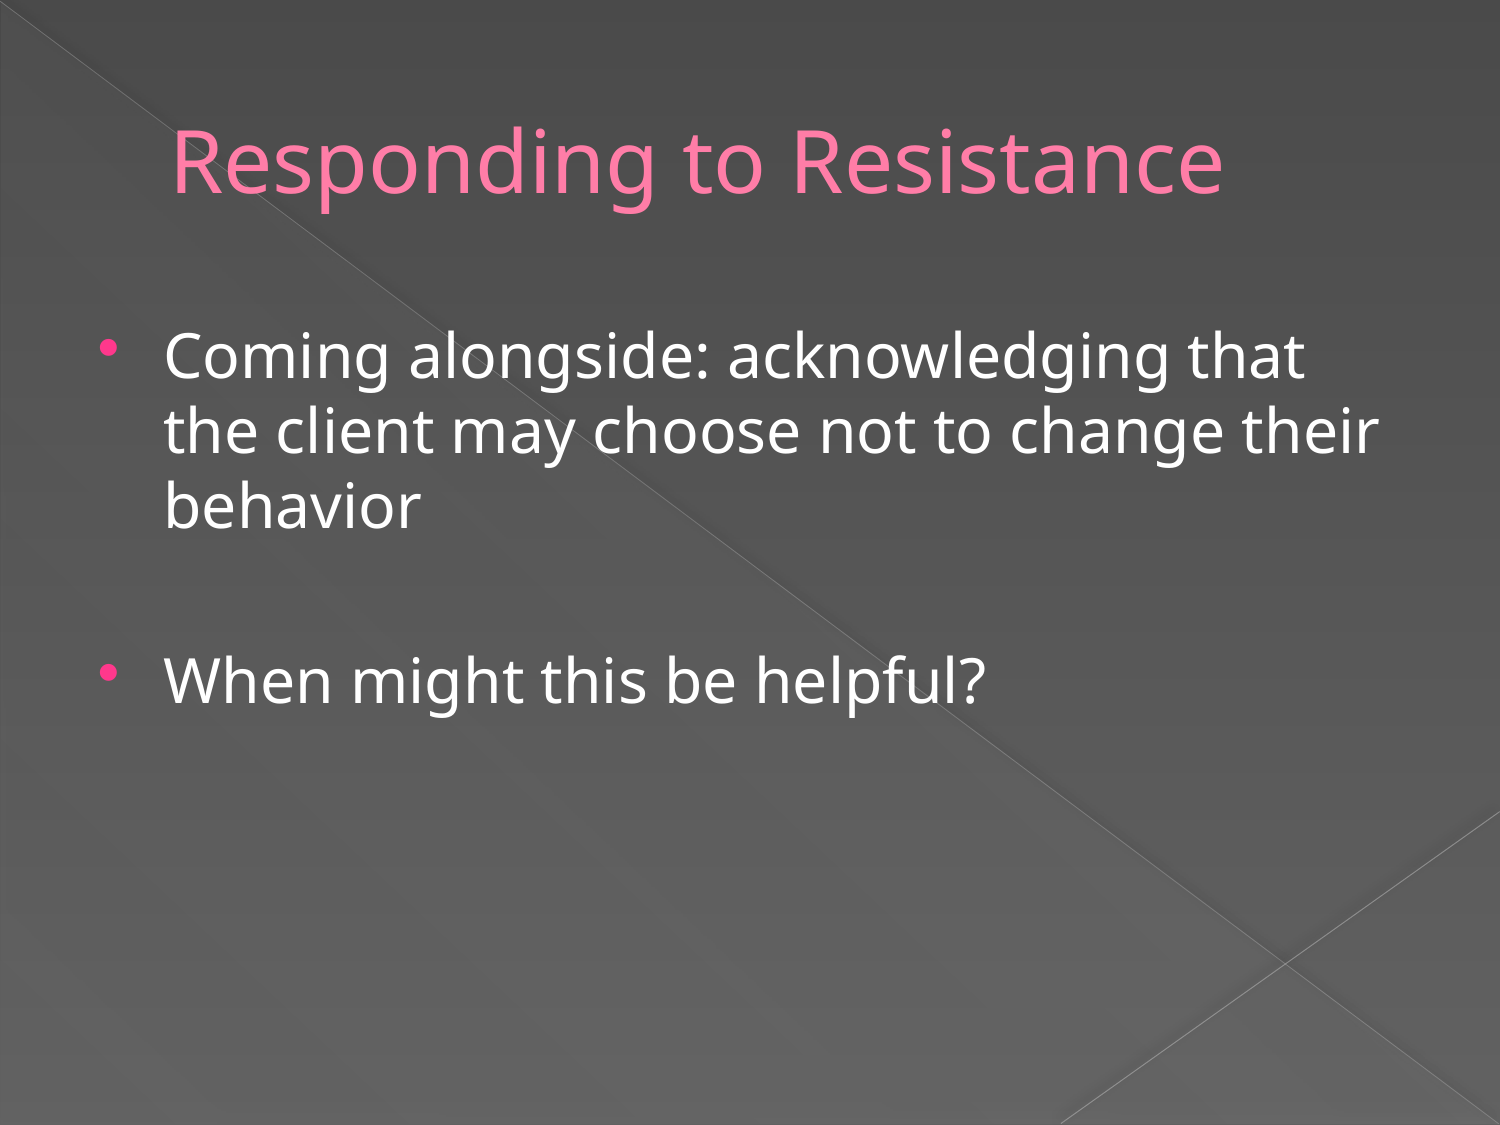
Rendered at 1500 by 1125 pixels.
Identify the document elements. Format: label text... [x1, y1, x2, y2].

list Coming alongside: acknowledging that the client may choose not to change their behavior When might this be helpful? [75, 308, 1425, 1059]
title Responding to Resistance [75, 43, 1425, 274]
